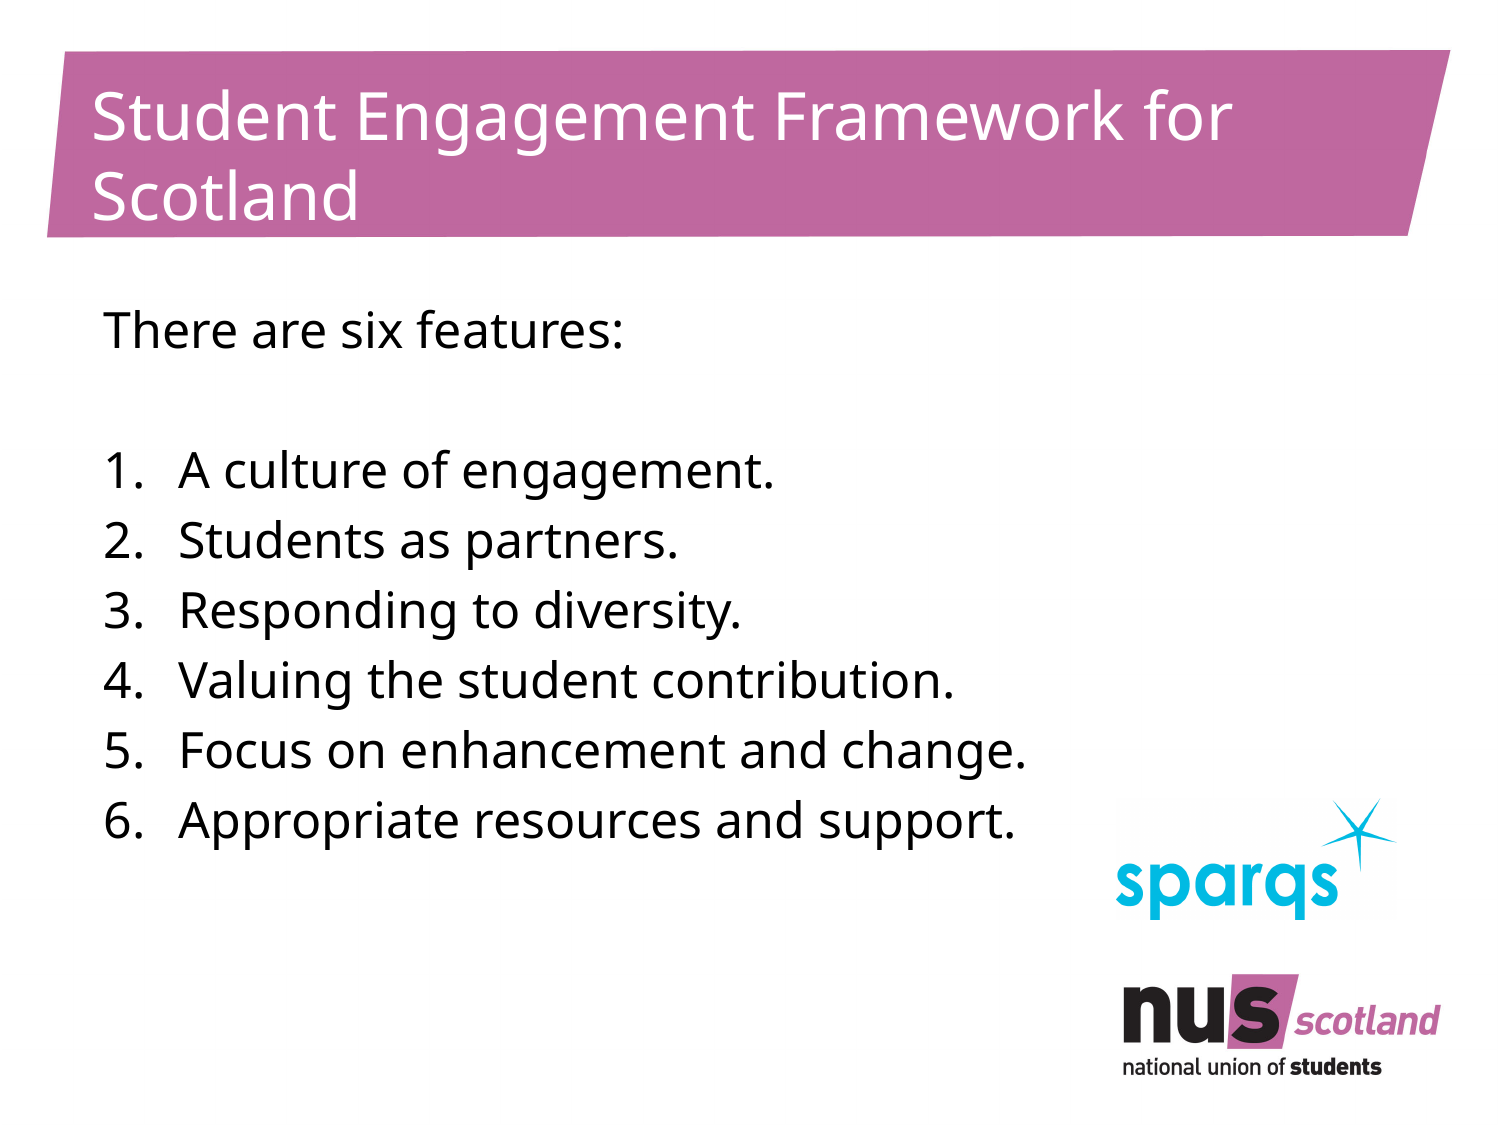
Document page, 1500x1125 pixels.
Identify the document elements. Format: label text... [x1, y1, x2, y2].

picture [2, 0, 1498, 1125]
title Student Engagement Framework for Scotland [76, 66, 1388, 232]
subtitle There are six features: A culture of engagement. Students as partners. Responding to diversity. Valuing the student contribution. Focus on enhancement and change. Appropriate resources and support. [88, 290, 1400, 398]
